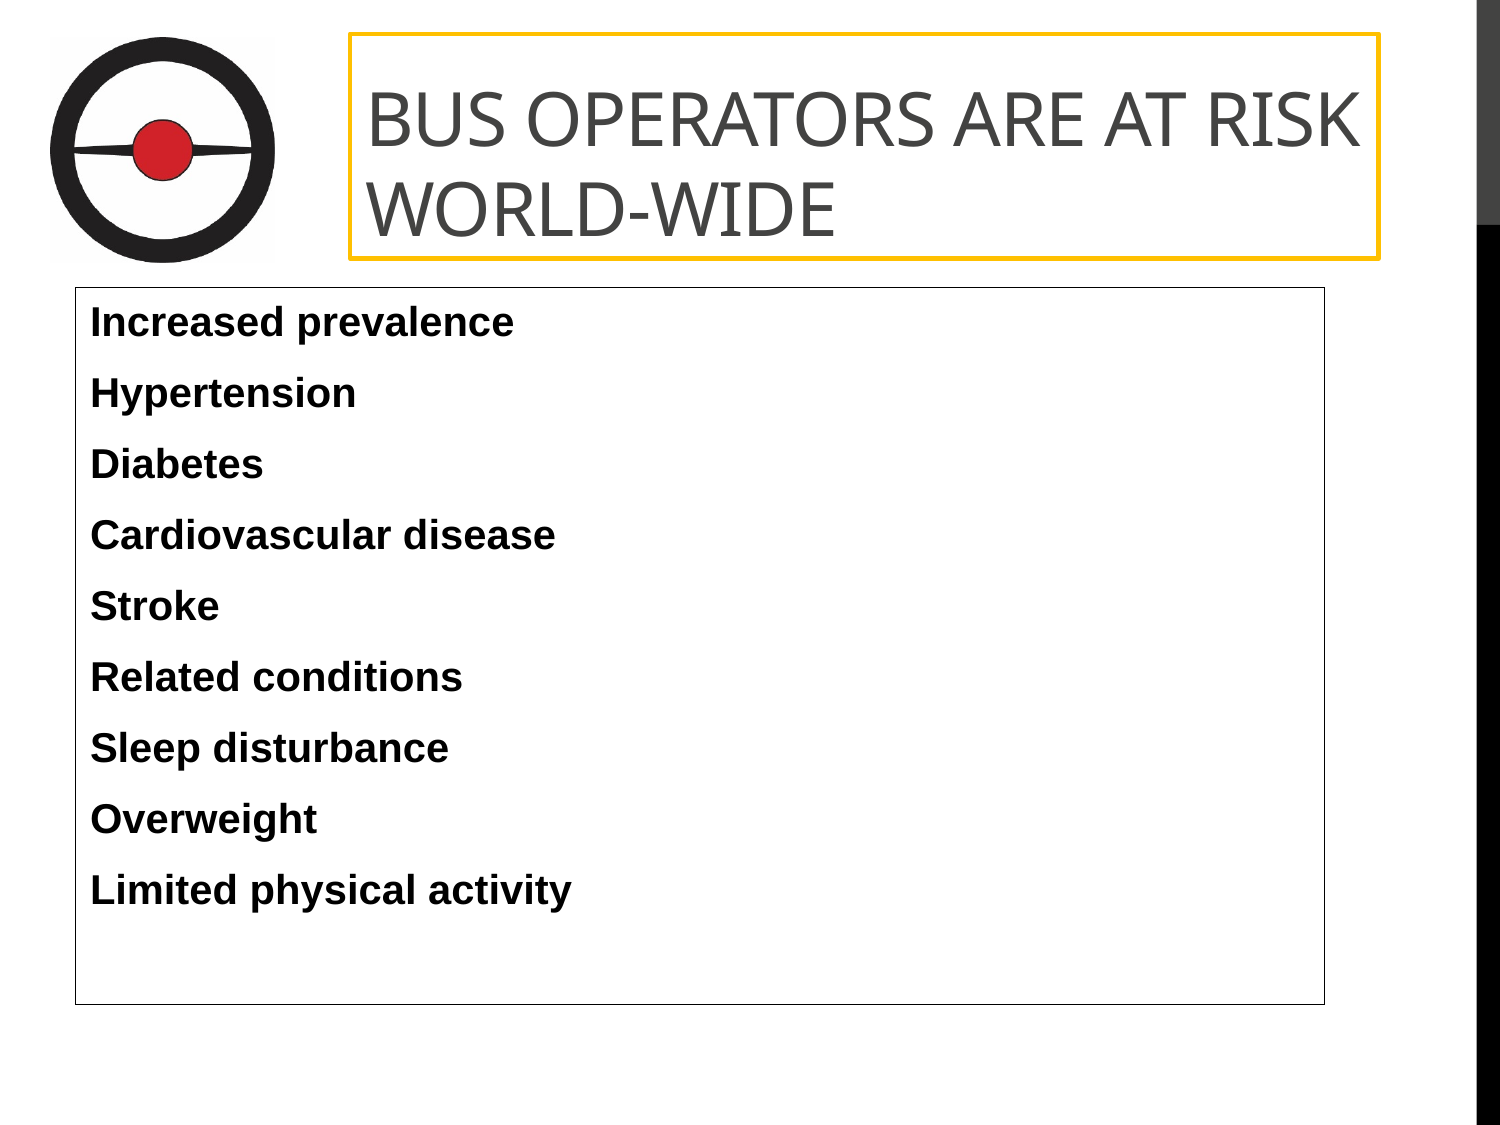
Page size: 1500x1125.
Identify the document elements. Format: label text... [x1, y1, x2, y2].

picture [50, 37, 275, 263]
title Bus operators ARE at risk world-wide [348, 32, 1381, 261]
list Increased prevalence Hypertension Diabetes Cardiovascular disease Stroke Related conditions Sleep disturbance Overweight Limited physical activity [75, 287, 1325, 1005]
